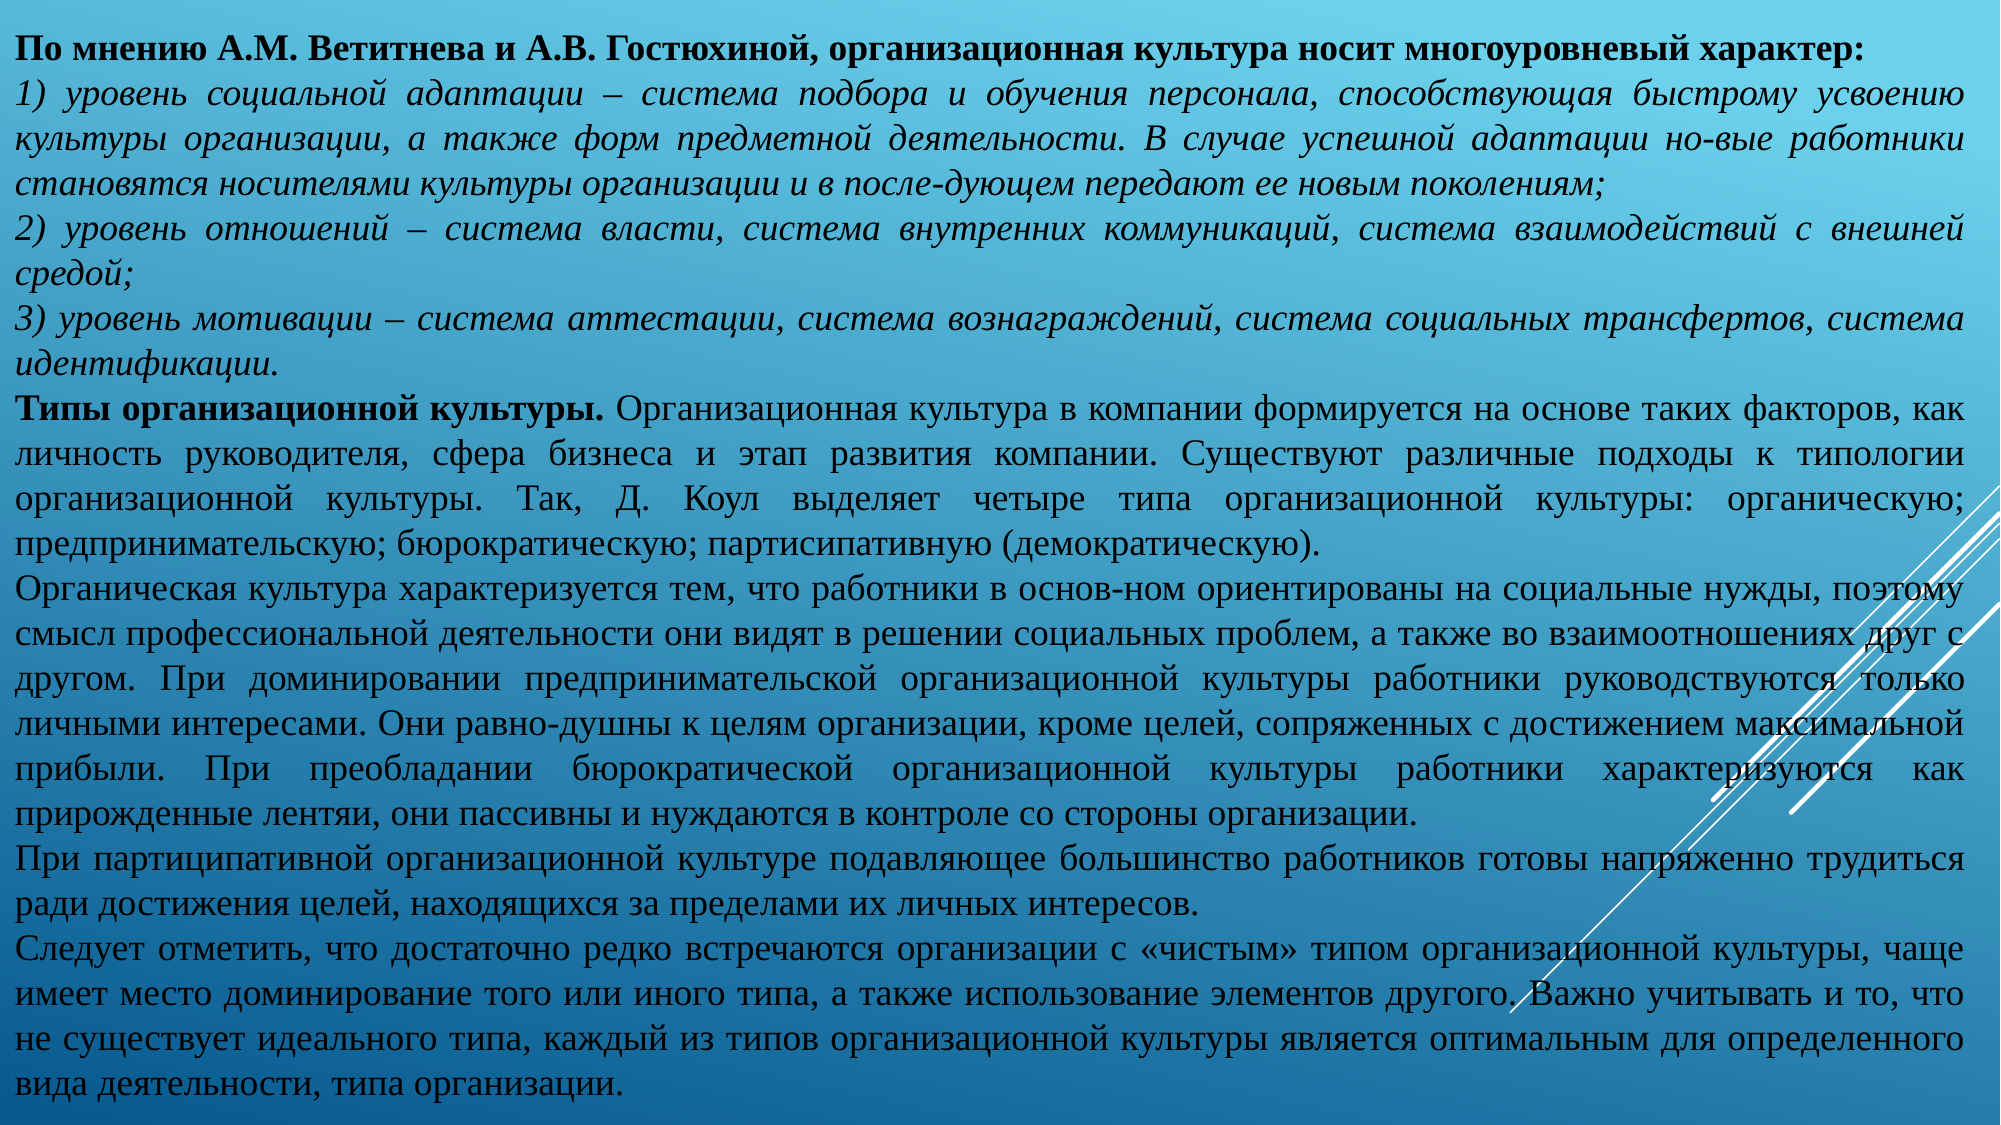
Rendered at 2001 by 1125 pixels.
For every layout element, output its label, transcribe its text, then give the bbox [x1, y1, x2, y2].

text_box По мнению А.М. Ветитнева и А.В. Гостюхиной, организационная культура носит многоуровневый характер: 1) уровень социальной адаптации – система подбора и обучения персонала, способствующая быстрому усвоению культуры организации, а также форм предметной деятельности. В случае успешной адаптации но-вые работники становятся носителями культуры организации и в после-дующем передают ее новым поколениям; 2) уровень отношений – система власти, система внутренних коммуникаций, система взаимодействий с внешней средой; 3) уровень мотивации – система аттестации, система вознаграждений, система социальных трансфертов, система идентификации. Типы организационной культуры. Организационная культура в компании формируется на основе таких факторов, как личность руководителя, сфера бизнеса и этап развития компании. Существуют различные подходы к типологии организационной культуры. Так, Д. Коул выделяет четыре типа организационной культуры: органическую; предпринимательскую; бюрократическую; партисипативную (демократическую). Органическая культура характеризуется тем, что работники в основ-ном ориентированы на социальные нужды, поэтому смысл профессиональной деятельности они видят в решении социальных проблем, а также во взаимоотношениях друг с другом. При доминировании предпринимательской организационной культуры работники руководствуются только личными интересами. Они равно-душны к целям организации, кроме целей, сопряженных с достижением максимальной прибыли. При преобладании бюрократической организационной культуры работники характеризуются как прирожденные лентяи, они пассивны и нуждаются в контроле со стороны организации. При партиципативной организационной культуре подавляющее большинство работников готовы напряженно трудиться ради достижения целей, находящихся за пределами их личных интересов. Следует отметить, что достаточно редко встречаются организации с «чистым» типом организационной культуры, чаще имеет место доминирование того или иного типа, а также использование элементов другого. Важно учитывать и то, что не существует идеального типа, каждый из типов организационной культуры является оптимальным для определенного вида деятельности, типа организации. [0, 15, 1982, 1111]
